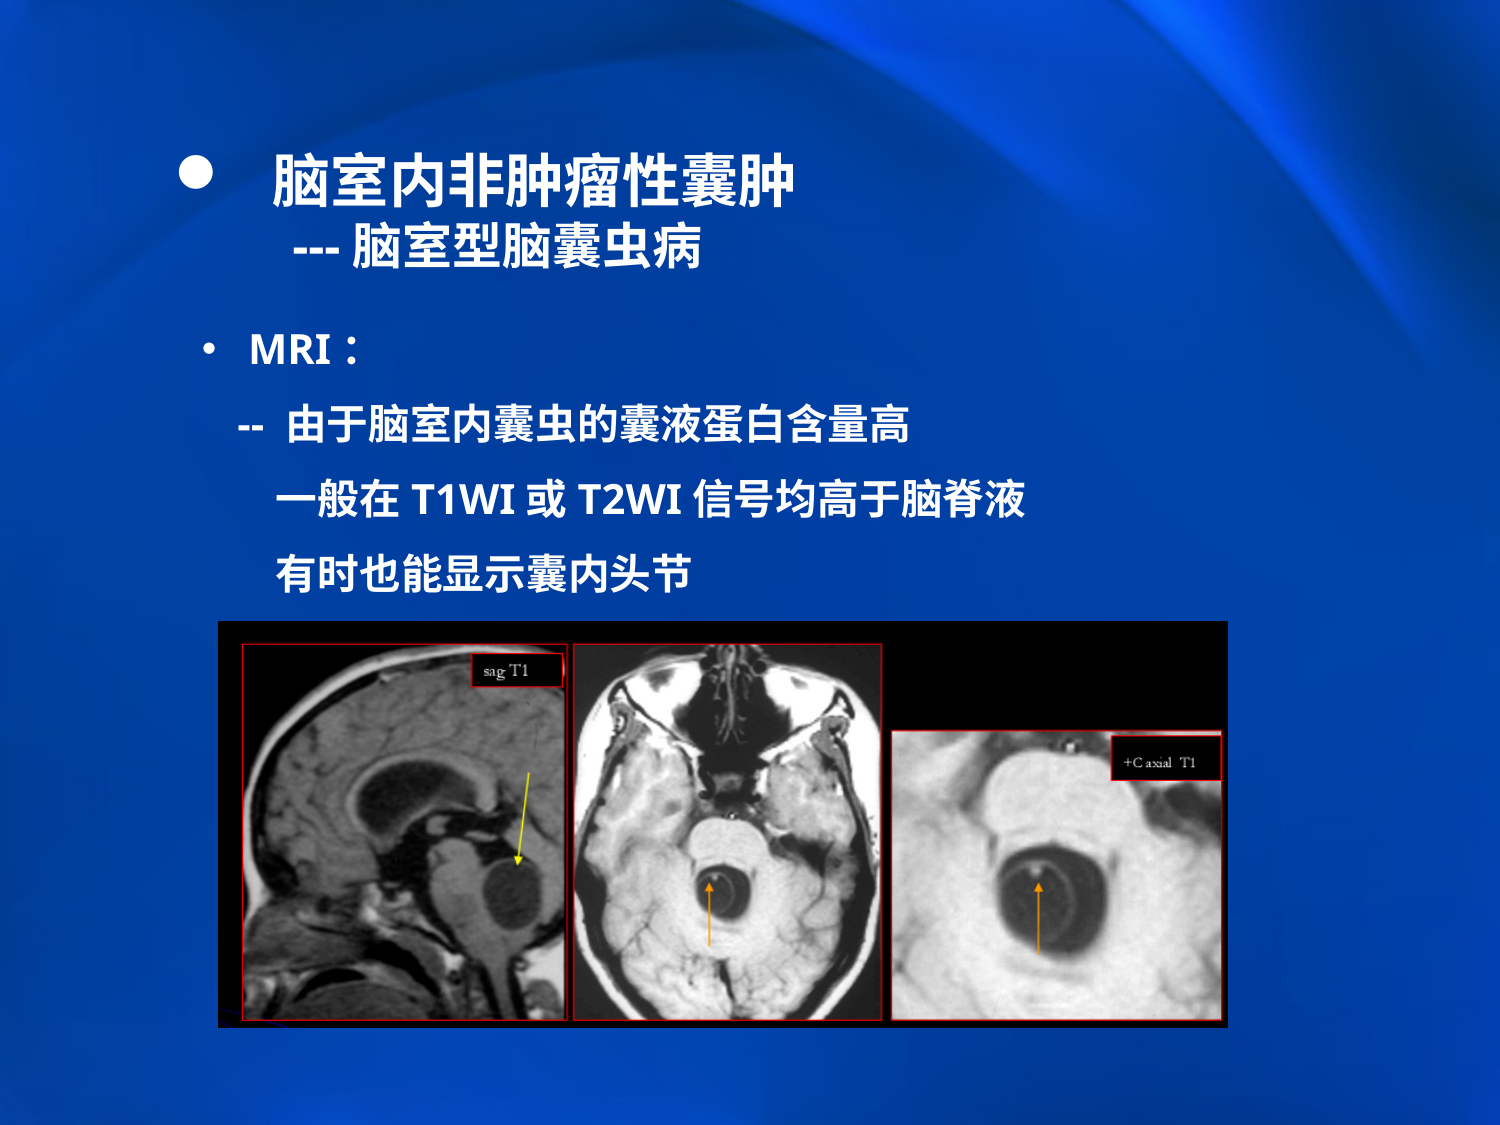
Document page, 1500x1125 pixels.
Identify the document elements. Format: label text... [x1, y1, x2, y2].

text_box MRI： -- 由于脑室内囊虫的囊液蛋白含量高 一般在T1WI或T2WI信号均高于脑脊液 有时也能显示囊内头节 [147, 290, 1069, 606]
text_box 脑室内非肿瘤性囊肿 ---脑室型脑囊虫病 [159, 137, 1329, 282]
picture [0, 0, 1500, 1125]
